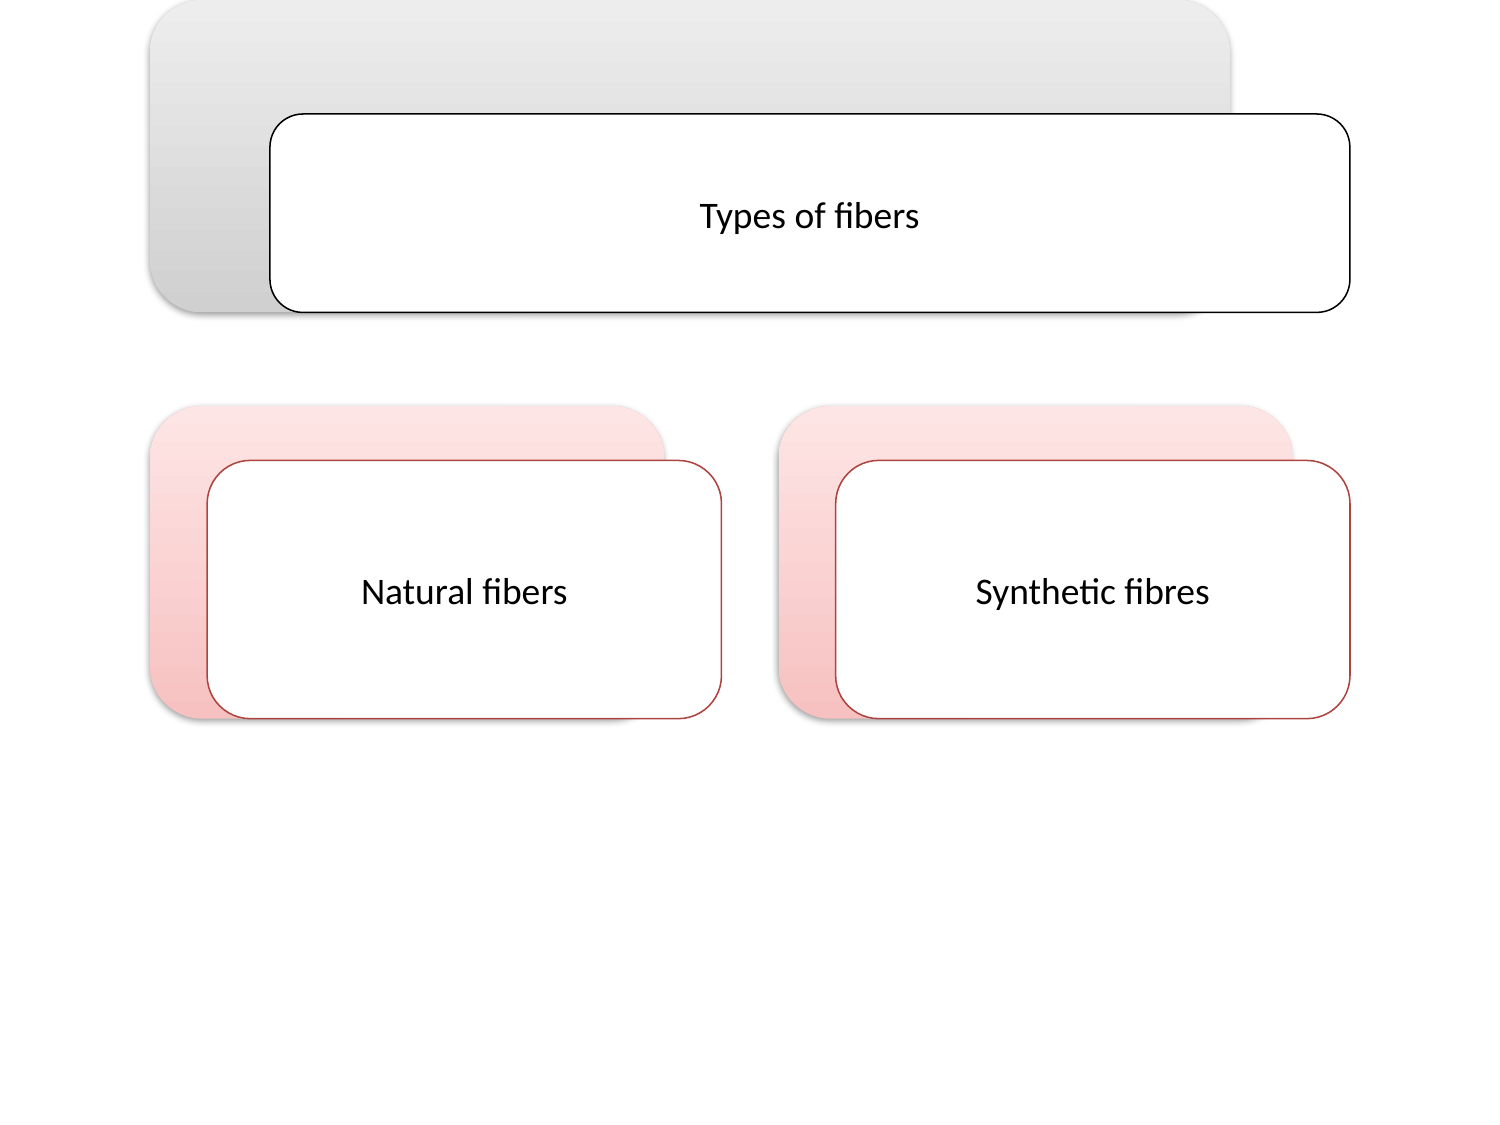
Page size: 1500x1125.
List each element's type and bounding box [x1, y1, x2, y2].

text_box [0, 0, 1500, 1125]
